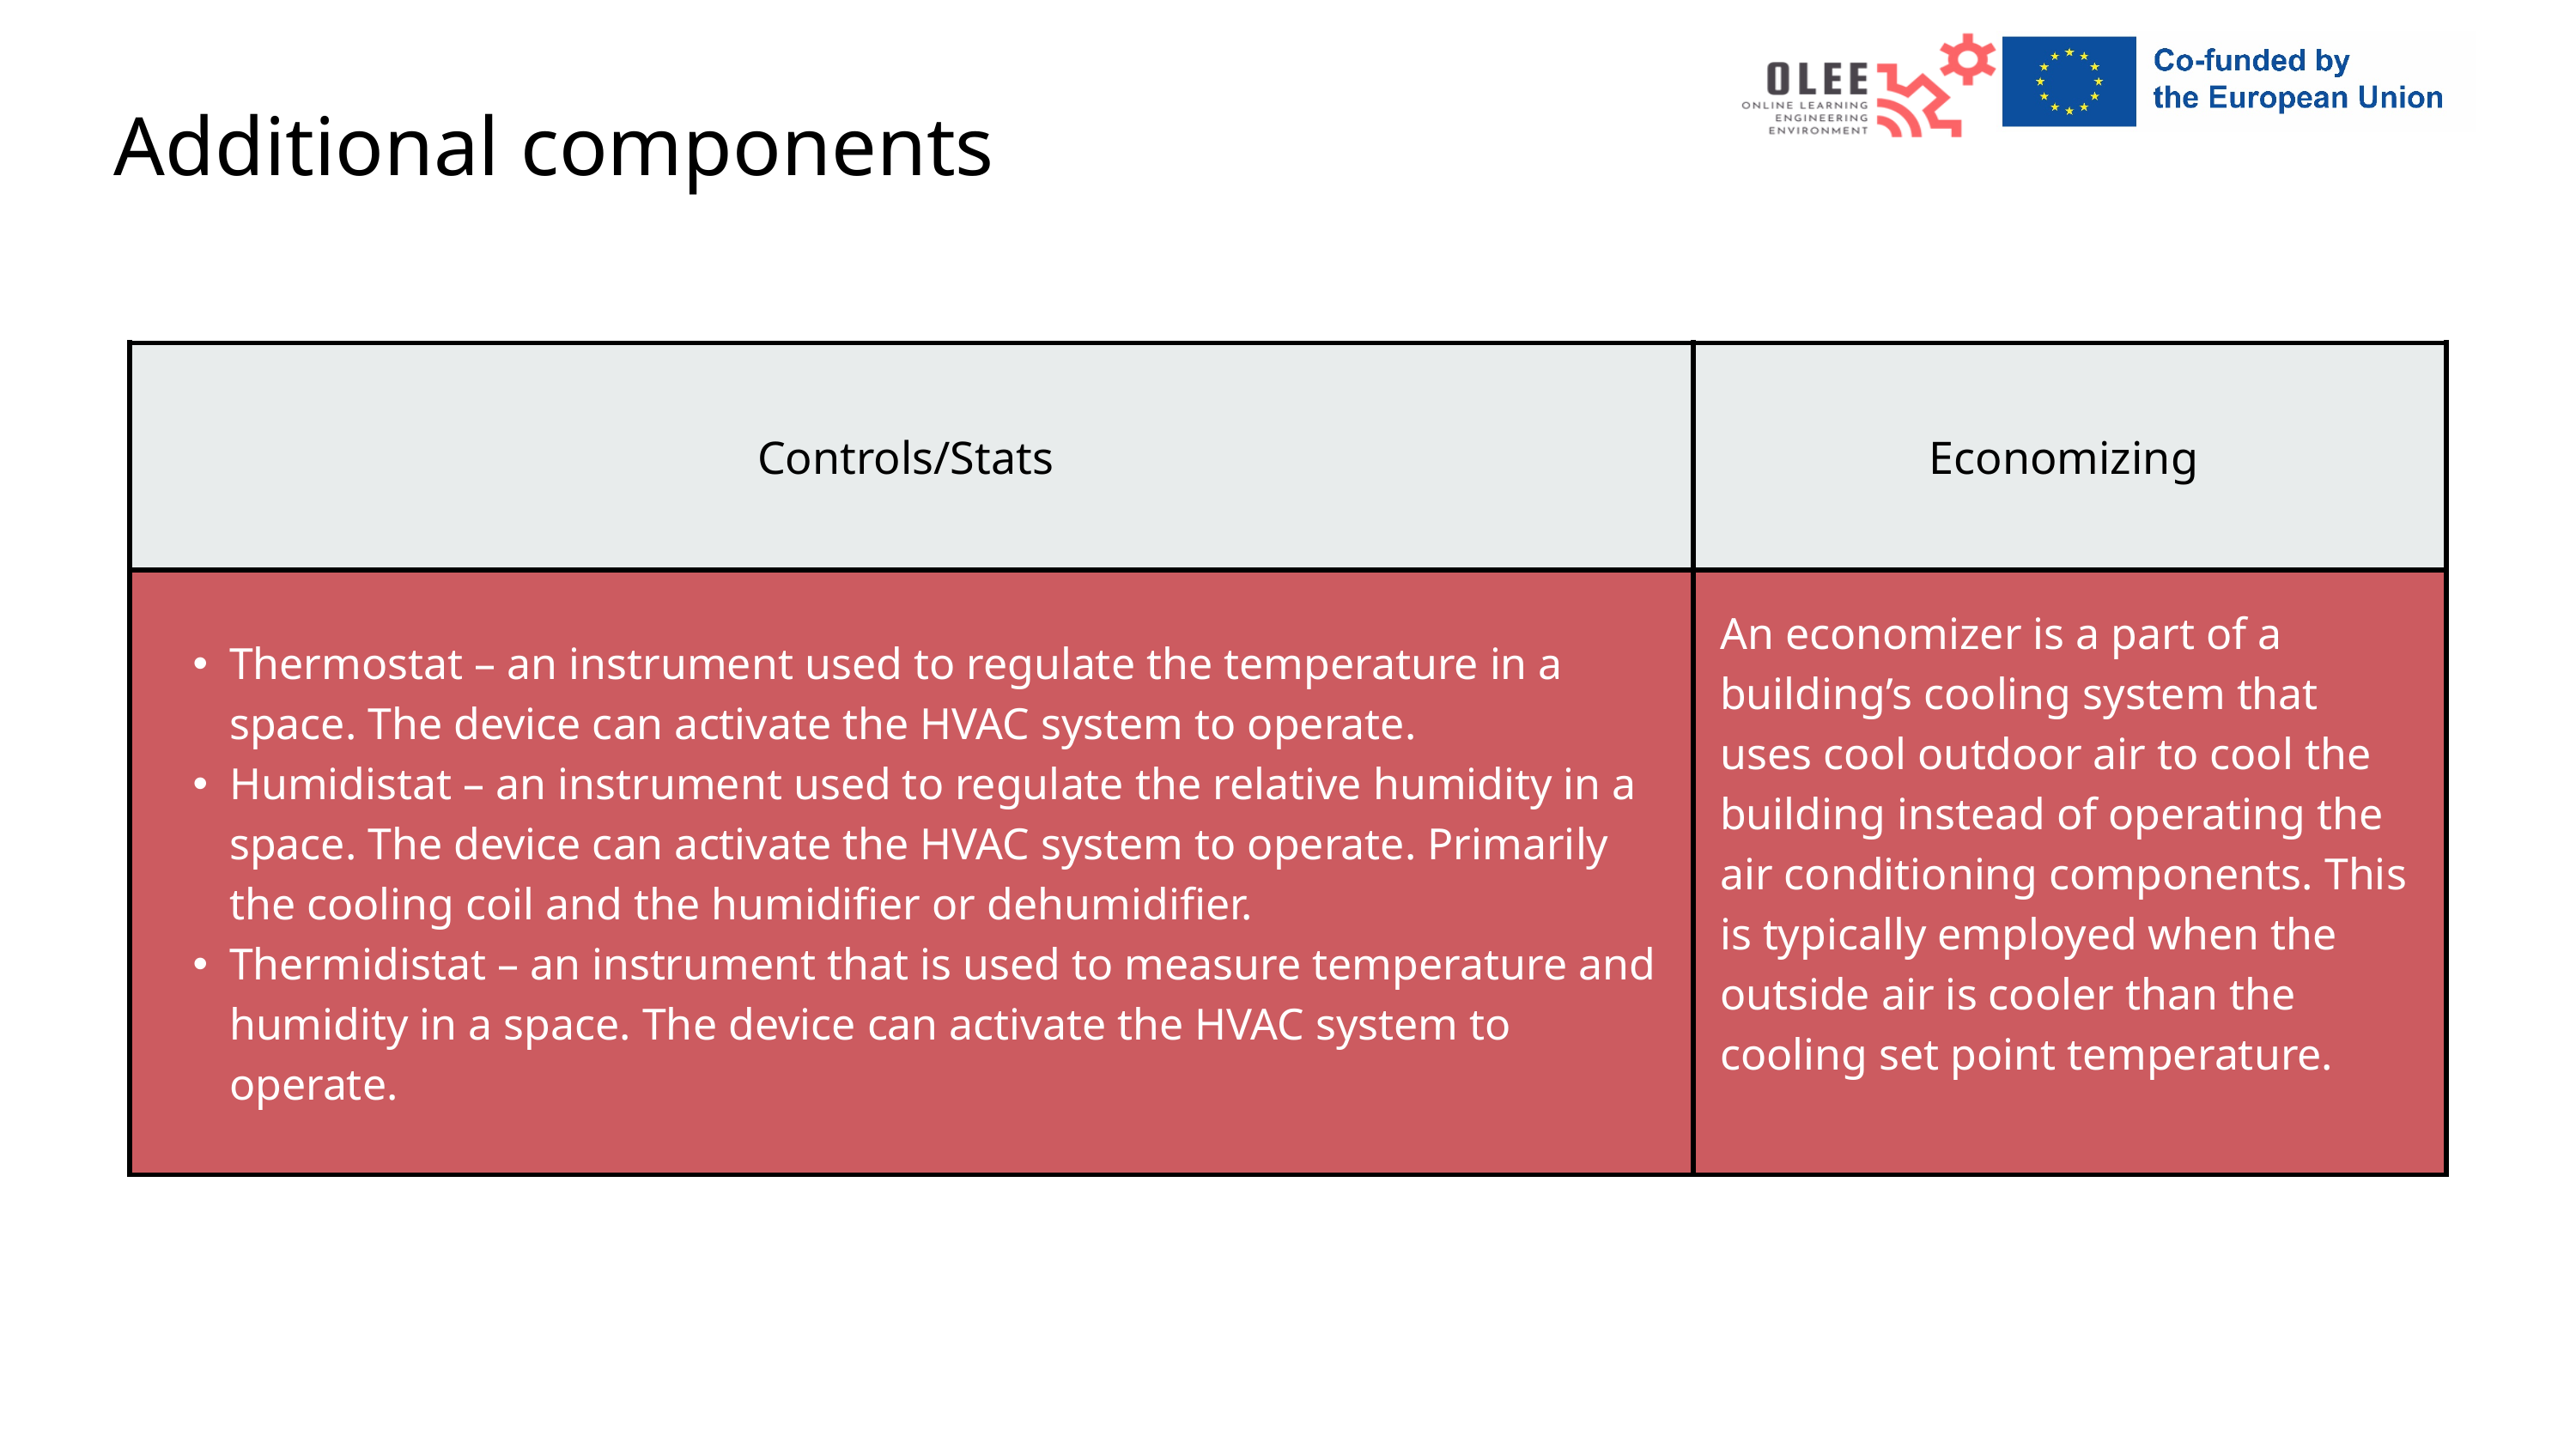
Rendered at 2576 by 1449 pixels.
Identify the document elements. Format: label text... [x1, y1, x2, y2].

table_cell An economizer is a part of a building’s cooling system that uses cool outdoor air to cool the building instead of operating the air conditioning components. This is typically employed when the outside air is cooler than the cooling set point temperature. [1696, 573, 2444, 1173]
table_cell Thermostat – an instrument used to regulate the temperature in a space. The device can activate the HVAC system to operate. Humidistat – an instrument used to regulate the relative humidity in a space. The device can activate the HVAC system to operate. Primarily the cooling coil and the humidifier or dehumidifier. Thermidistat – an instrument that is used to measure temperature and humidity in a space. The device can activate the HVAC system to operate. [132, 573, 1691, 1173]
text_box [1706, 0, 2035, 256]
text_box Additional components [113, 79, 1706, 192]
table_header Economizing [1696, 345, 2444, 567]
text_box [2052, 19, 2491, 142]
table_header Controls/Stats [132, 345, 1691, 567]
picture [1996, 31, 2476, 132]
